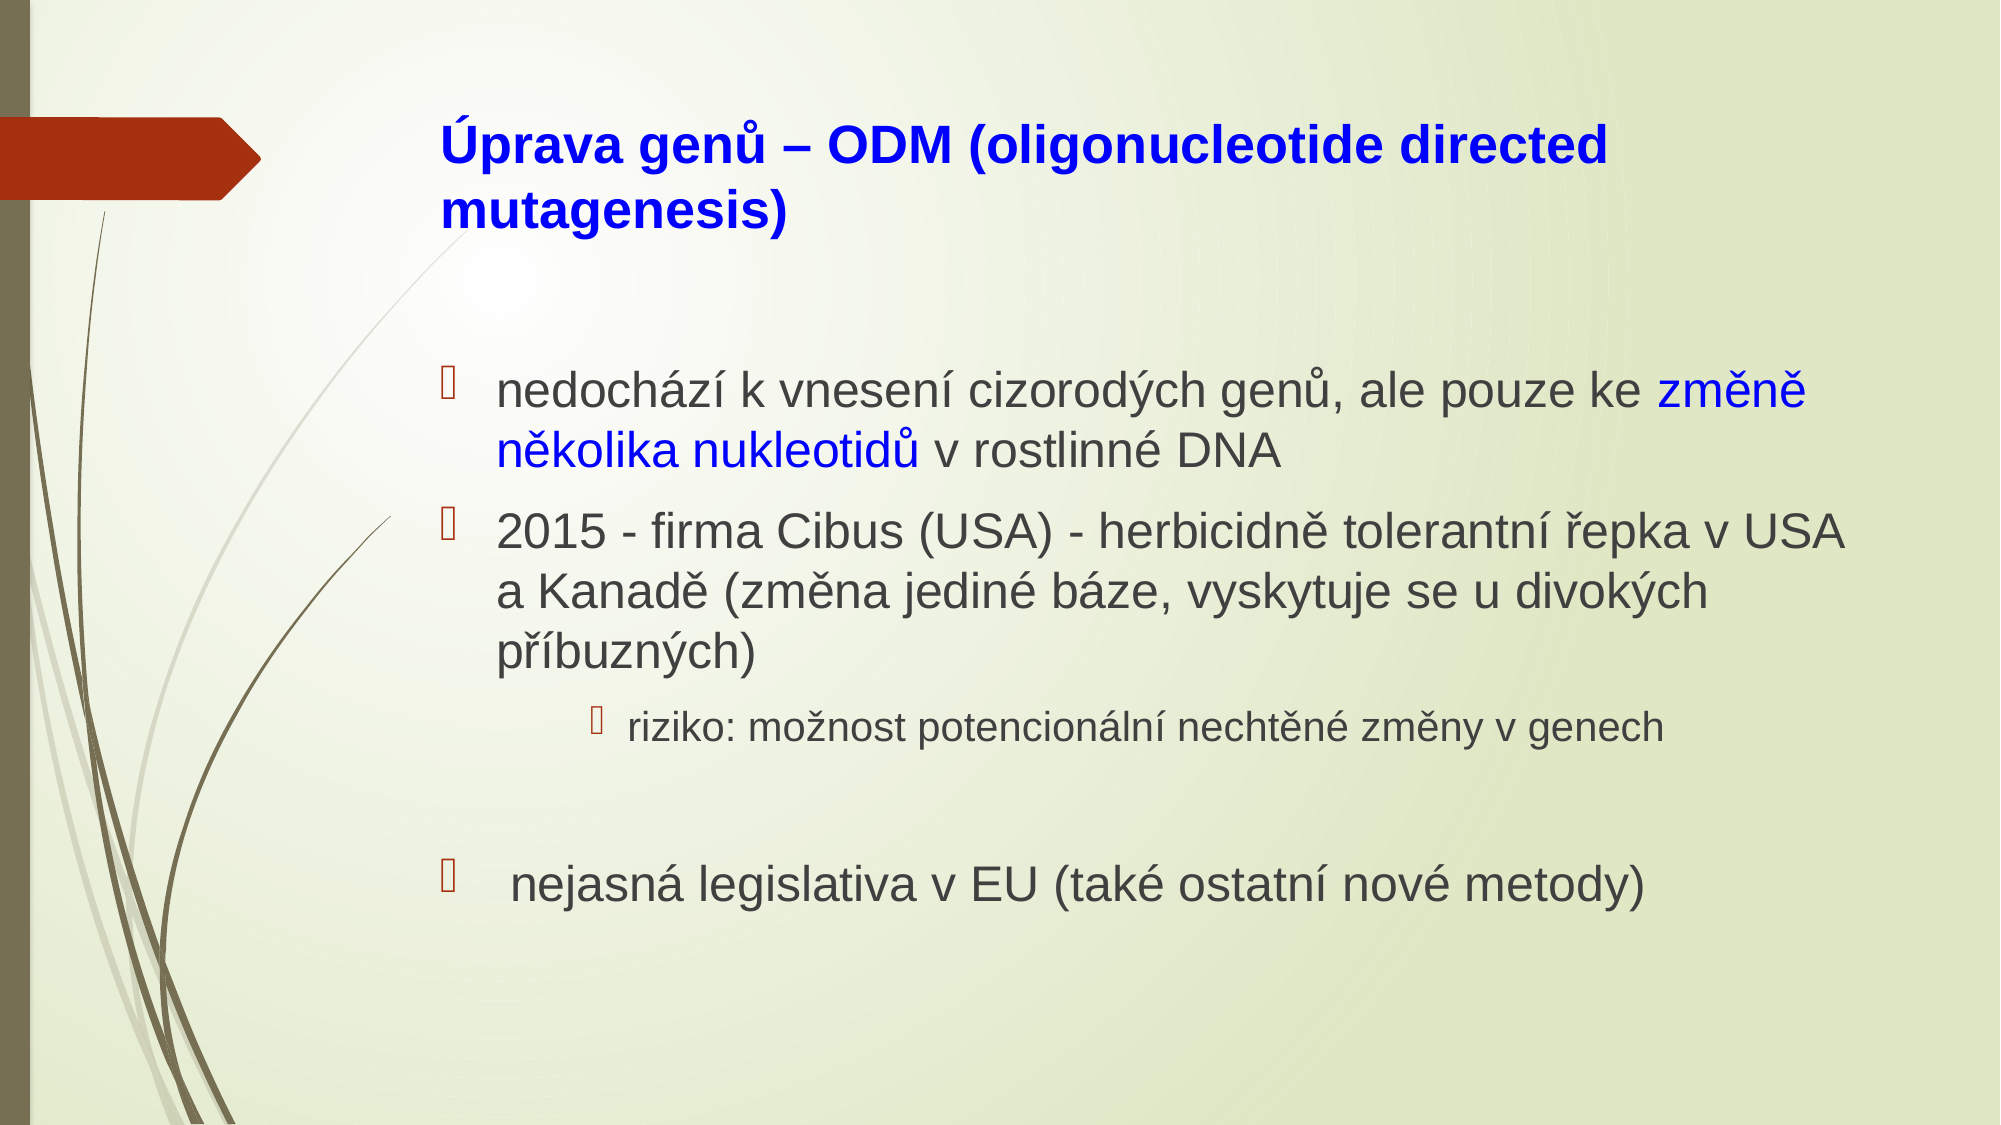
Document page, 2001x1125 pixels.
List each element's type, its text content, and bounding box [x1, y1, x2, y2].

list nedochází k vnesení cizorodých genů, ale pouze ke změně několika nukleotidů v rostlinné DNA 2015 - firma Cibus (USA) - herbicidně tolerantní řepka v USA a Kanadě (změna jediné báze, vyskytuje se u divokých příbuzných) riziko: možnost potencionální nechtěné změny v genech nejasná legislativa v EU (také ostatní nové metody) [424, 350, 1888, 970]
title Úprava genů – ODM (oligonucleotide directed mutagenesis) [425, 102, 1888, 313]
